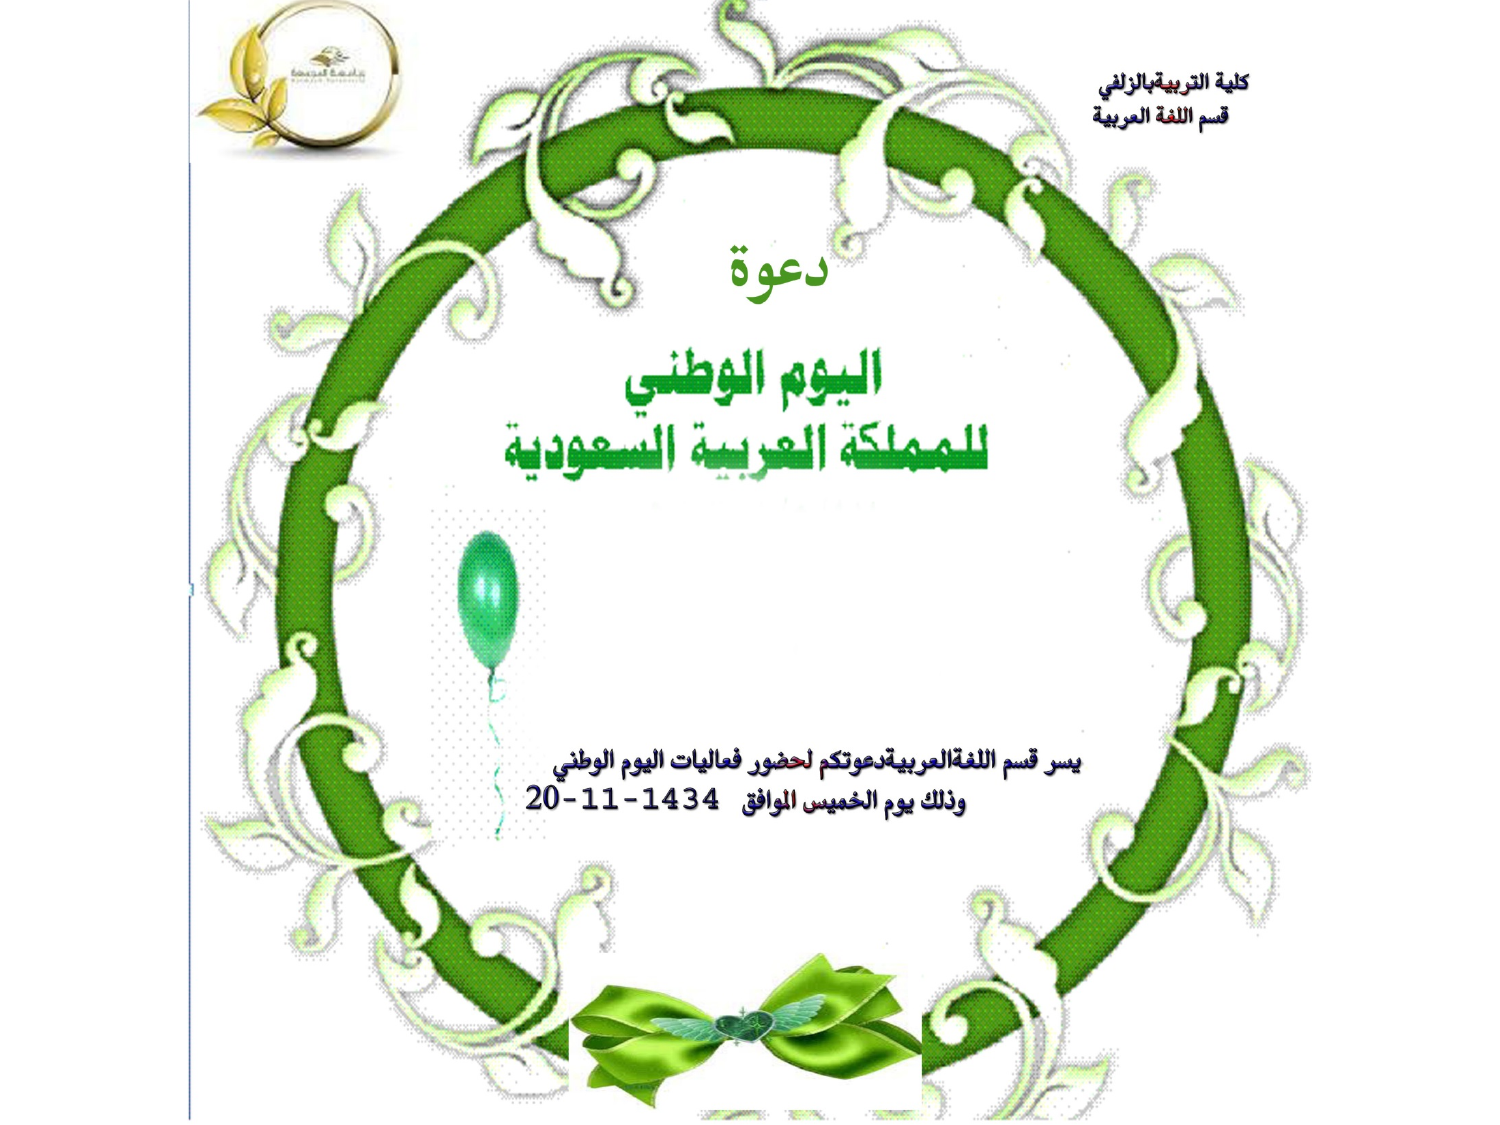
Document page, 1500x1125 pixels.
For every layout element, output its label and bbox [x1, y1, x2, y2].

picture [187, 0, 1313, 1125]
